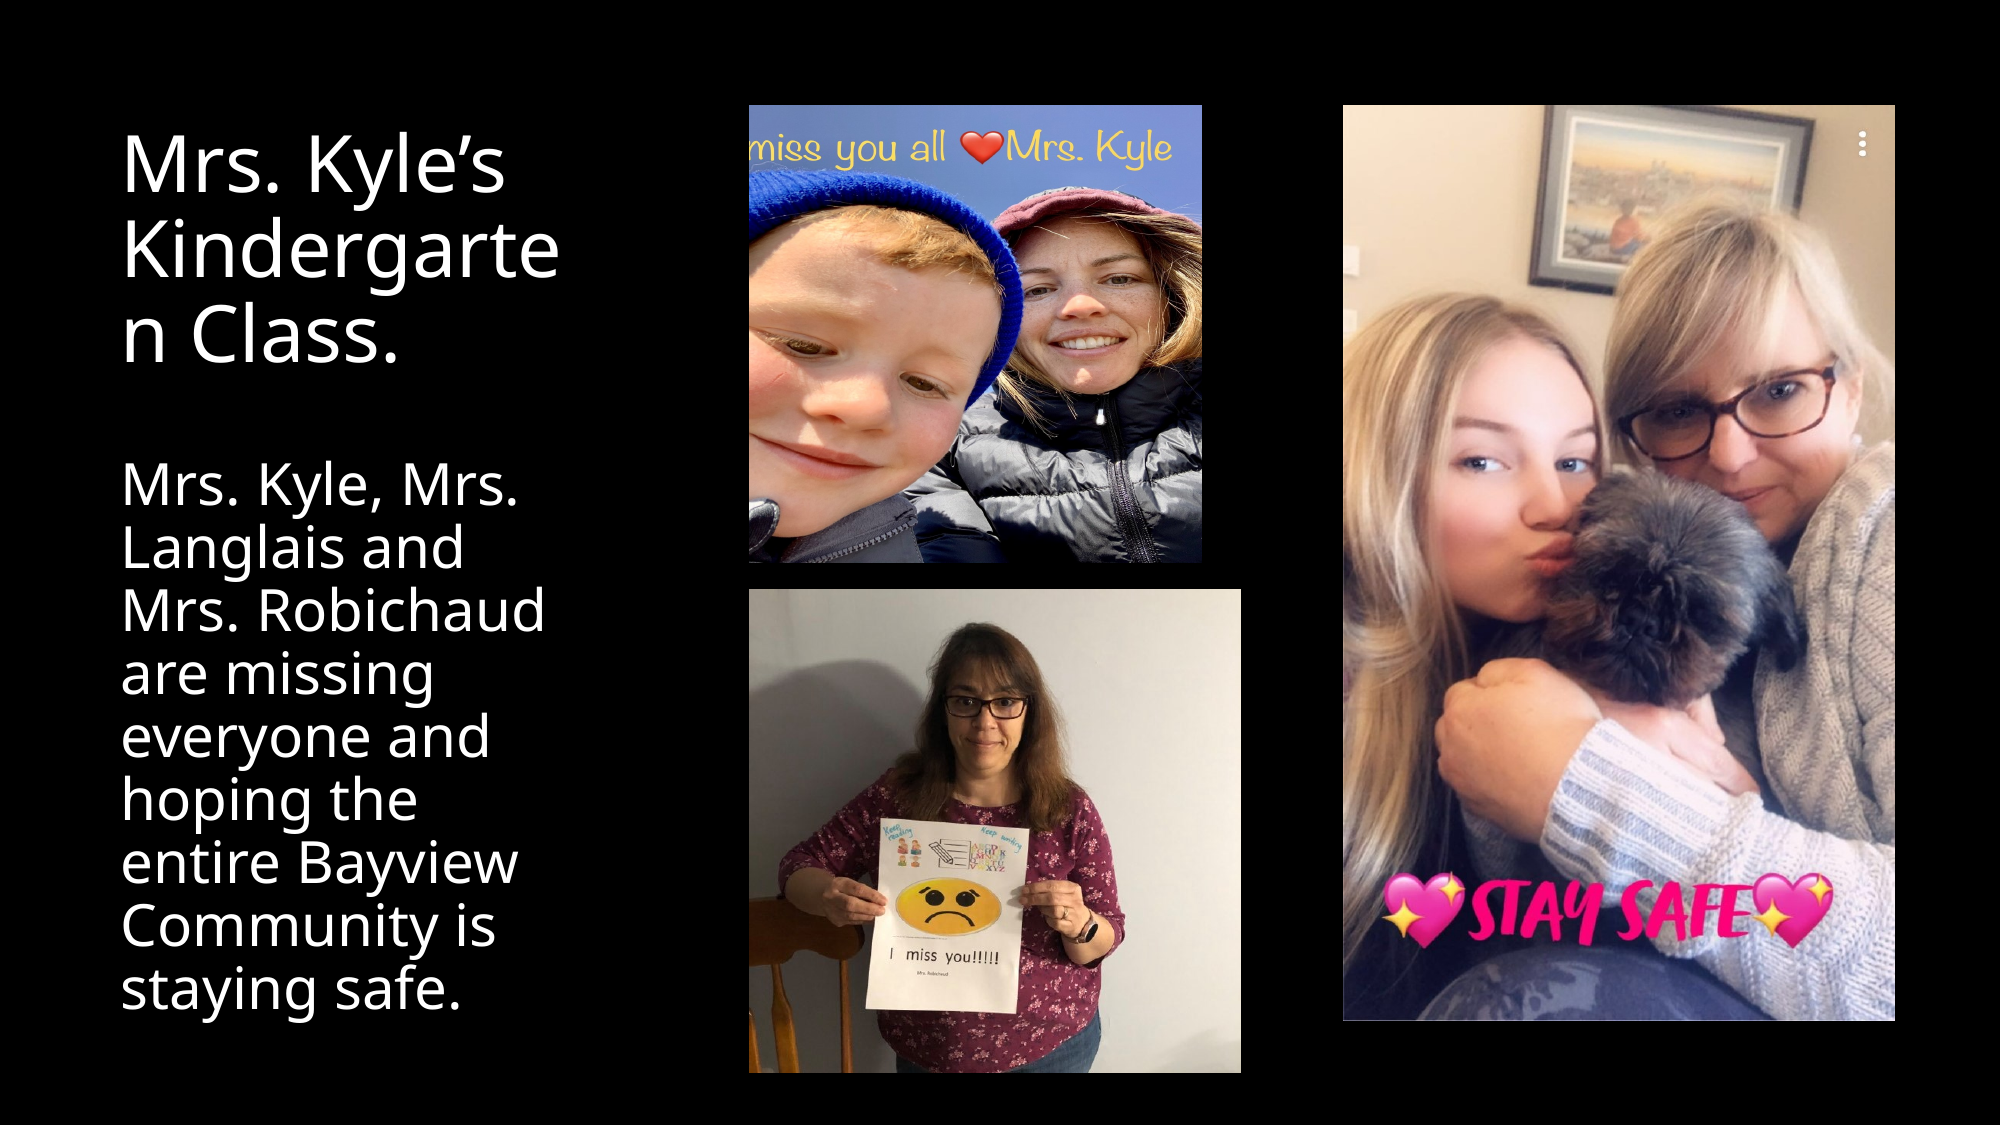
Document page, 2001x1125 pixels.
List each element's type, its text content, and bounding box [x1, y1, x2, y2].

picture [1343, 105, 1895, 1021]
picture [749, 589, 1241, 1073]
title Mrs. Kyle’s Kindergarten Class. [105, 115, 597, 389]
picture [749, 105, 1202, 563]
list Mrs. Kyle, Mrs. Langlais and Mrs. Robichaud are missing everyone and hoping the entire Bayview Community is staying safe. [105, 448, 597, 1020]
